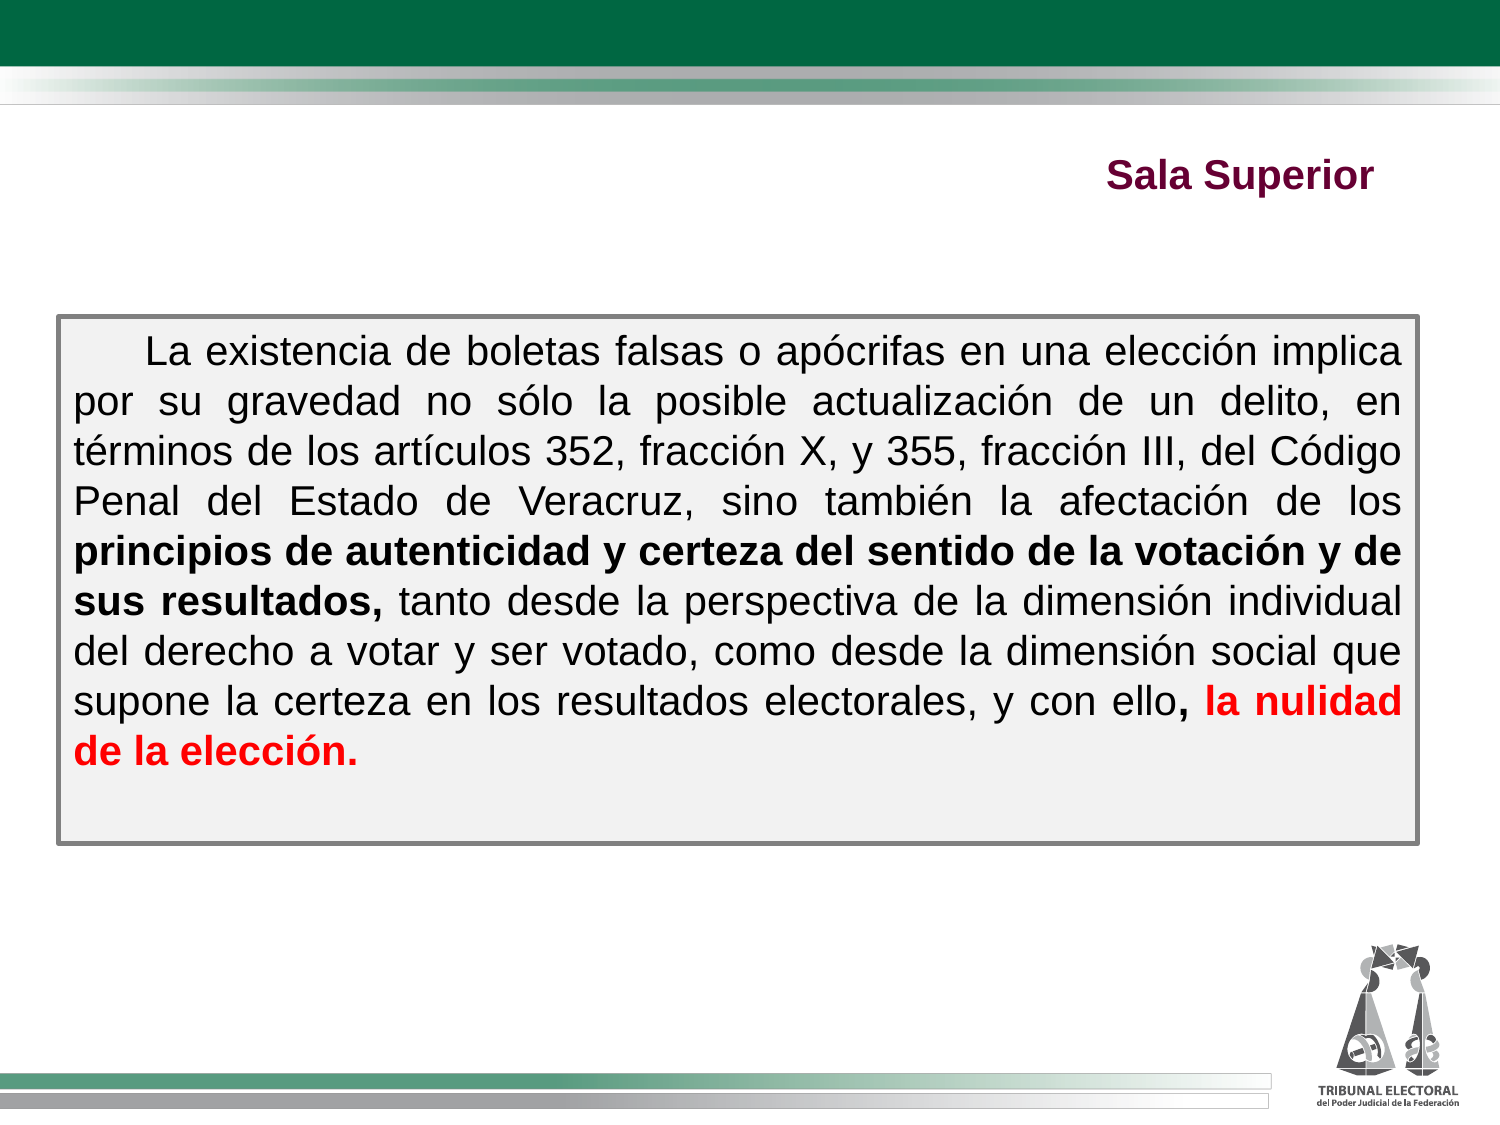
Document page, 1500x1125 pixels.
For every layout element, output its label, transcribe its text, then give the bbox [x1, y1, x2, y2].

title [91, 23, 1442, 211]
text_box Sala Superior [1091, 140, 1402, 206]
list La existencia de boletas falsas o apócrifas en una elección implica por su gravedad no sólo la posible actualización de un delito, en términos de los artículos 352, fracción X, y 355, fracción III, del Código Penal del Estado de Veracruz, sino también la afectación de los principios de autenticidad y certeza del sentido de la votación y de sus resultados, tanto desde la perspectiva de la dimensión individual del derecho a votar y ser votado, como desde la dimensión social que supone la certeza en los resultados electorales, y con ello, la nulidad de la elección. [58, 316, 1418, 844]
